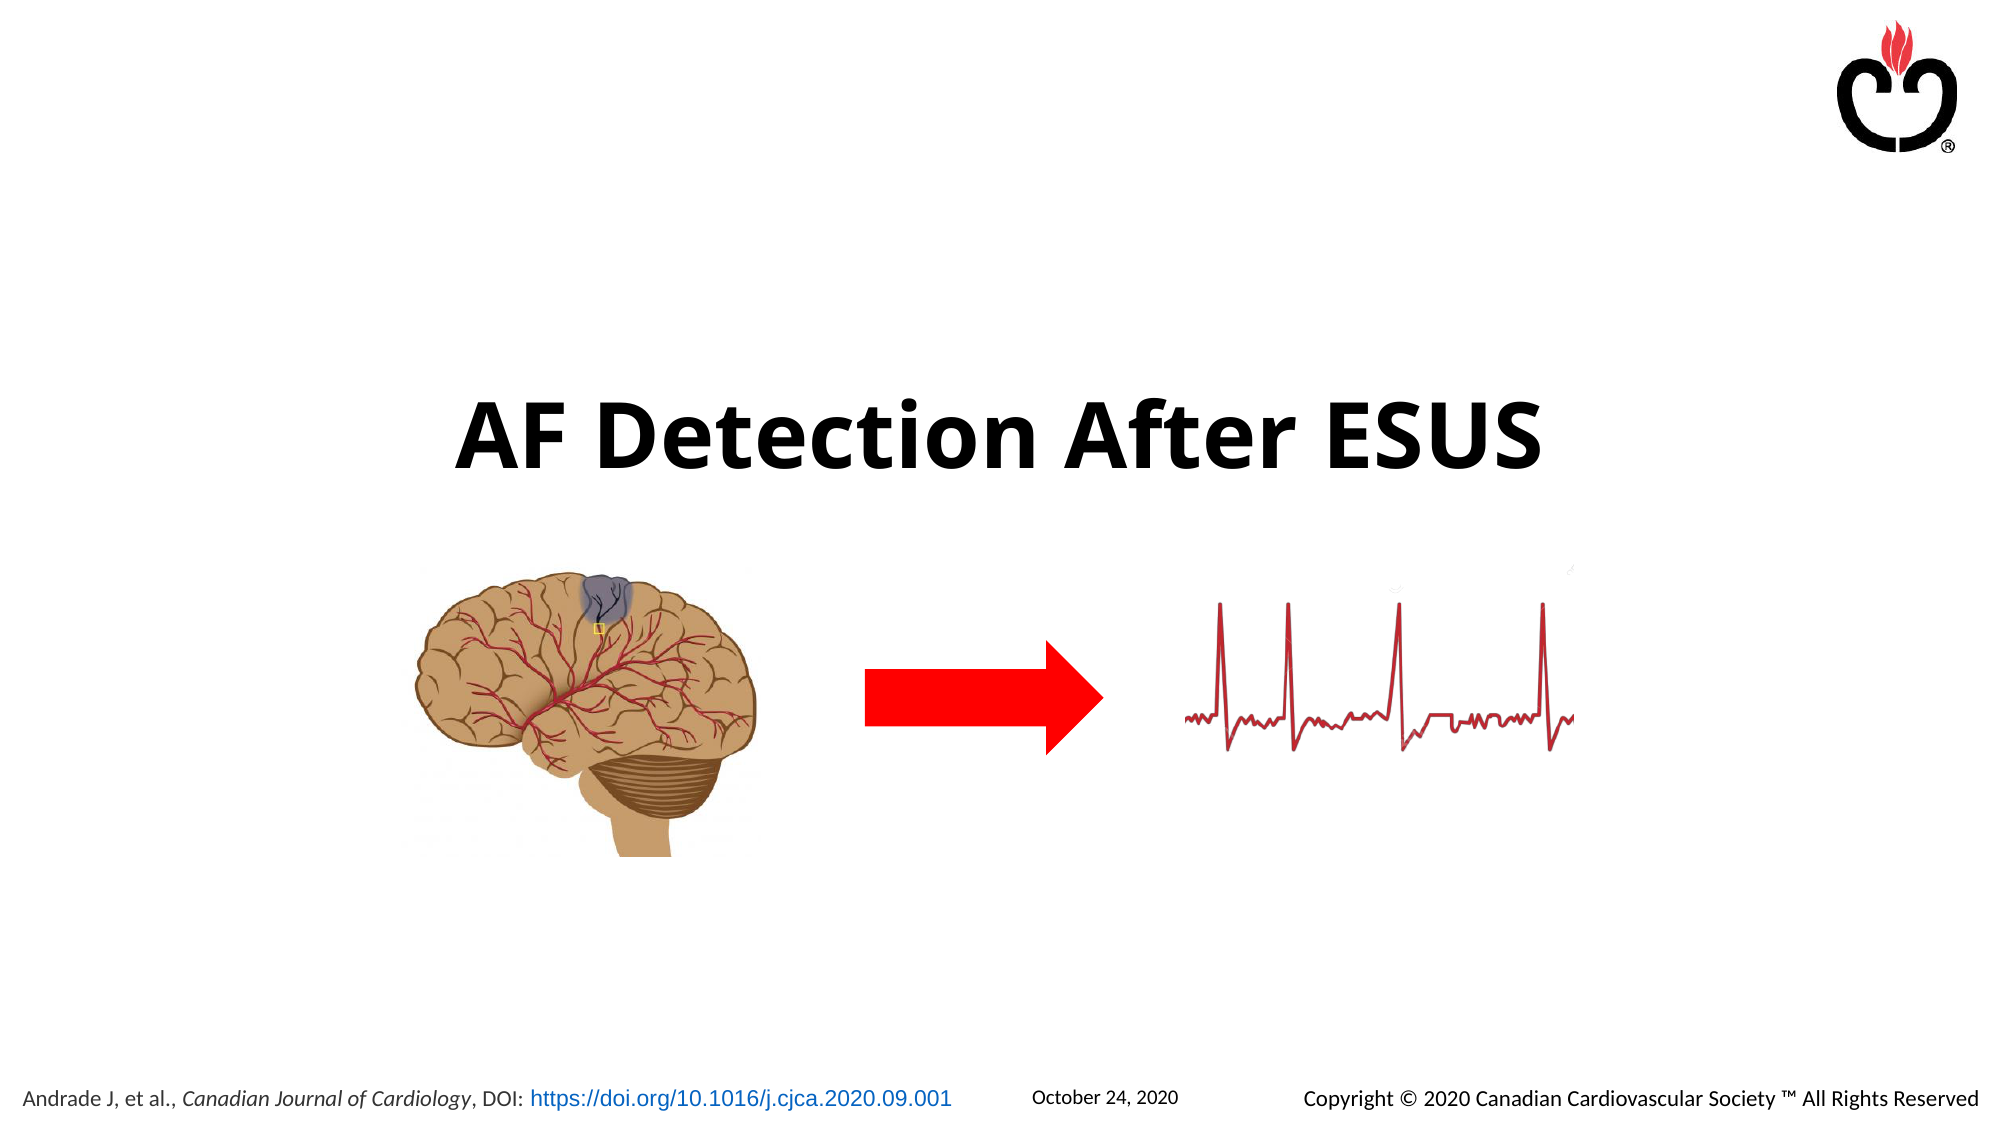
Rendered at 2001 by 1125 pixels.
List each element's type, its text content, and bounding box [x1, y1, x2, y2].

picture [1837, 20, 1957, 153]
text_box AF Detection After ESUS [137, 315, 1863, 563]
picture [401, 562, 761, 857]
text_box [864, 640, 1104, 756]
picture [1185, 562, 1574, 781]
